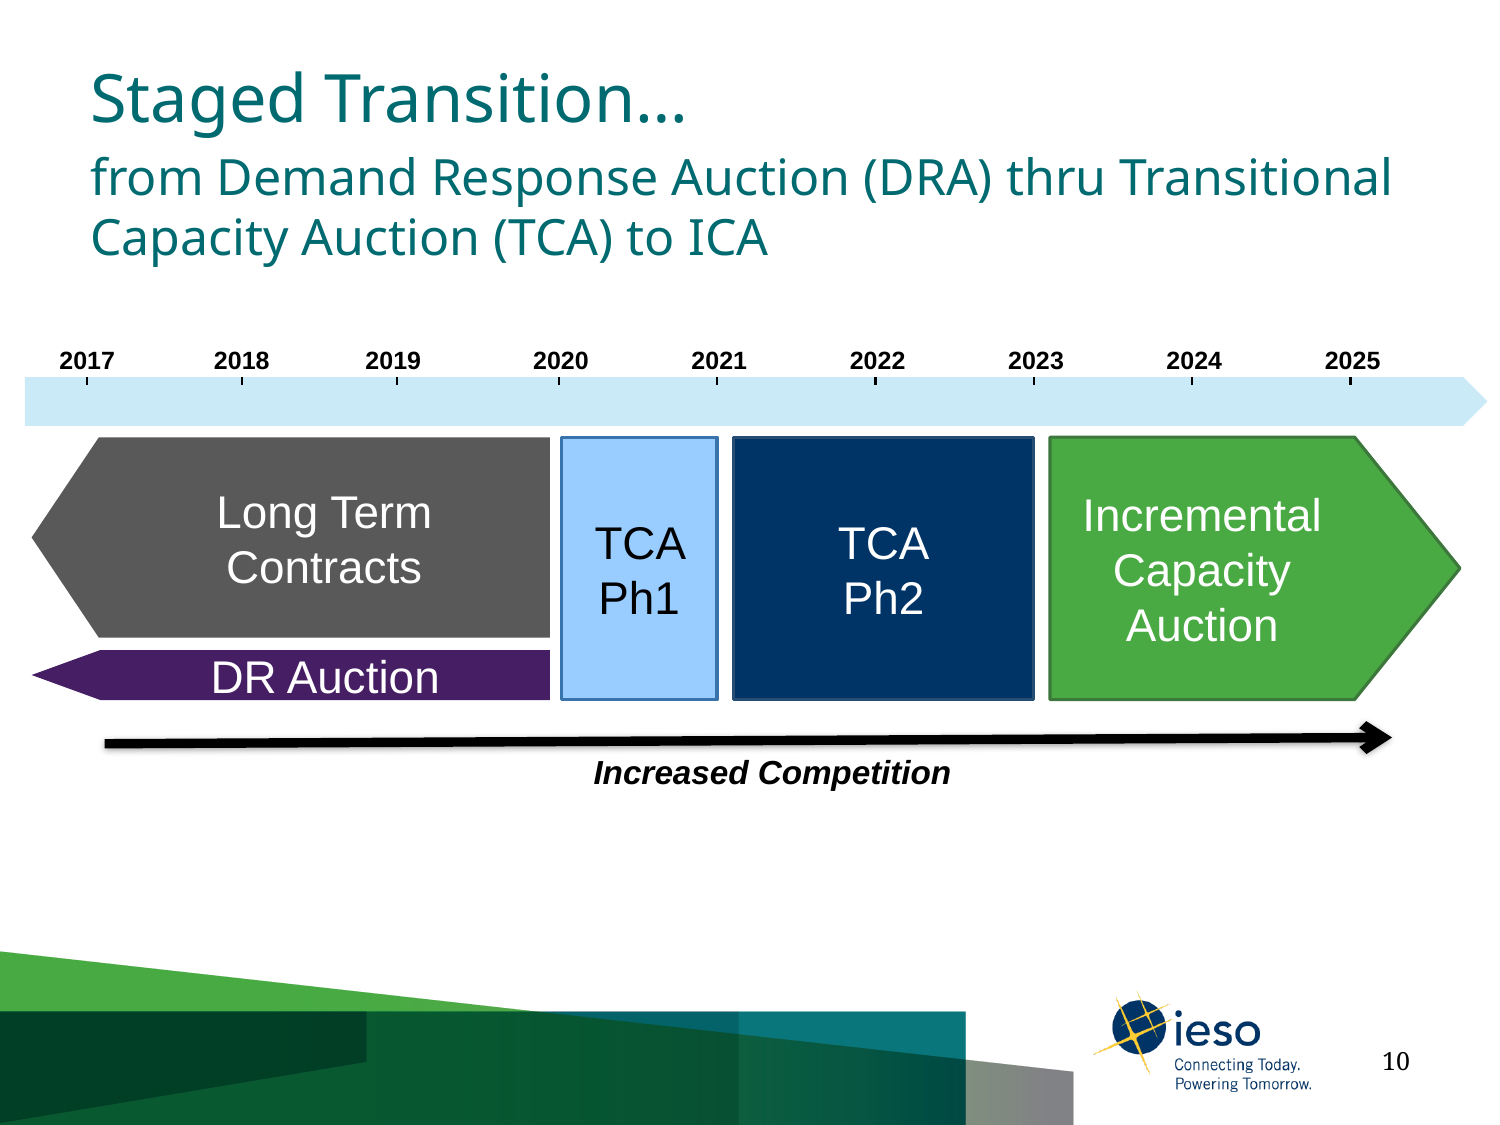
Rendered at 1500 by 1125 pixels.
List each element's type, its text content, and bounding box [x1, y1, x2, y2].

text_box 2018 [186, 337, 298, 383]
text_box 2020 [516, 337, 607, 383]
text_box 2019 [343, 337, 443, 383]
text_box [24, 377, 1488, 426]
text_box 2021 [674, 337, 765, 383]
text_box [104, 737, 1393, 744]
list Staged Transition… from Demand Response Auction (DRA) thru Transitional Capacity Auction (TCA) to ICA [75, 48, 1413, 173]
text_box 2025 [1307, 337, 1398, 383]
text_box DR Auction [31, 650, 550, 701]
picture [0, 928, 1088, 1125]
text_box Increased Competition [578, 753, 967, 799]
text_box TCA Ph1 [561, 437, 718, 700]
text_box 2023 [991, 337, 1082, 383]
picture [1093, 991, 1311, 1092]
text_box 2017 [31, 337, 144, 383]
text_box 2024 [1149, 337, 1240, 383]
text_box Incremental Capacity Auction [1050, 437, 1461, 700]
slide_number 10 [1337, 1037, 1426, 1125]
text_box 2022 [832, 337, 923, 383]
text_box TCA Ph2 [733, 437, 1034, 700]
text_box Long Term Contracts [31, 437, 550, 638]
